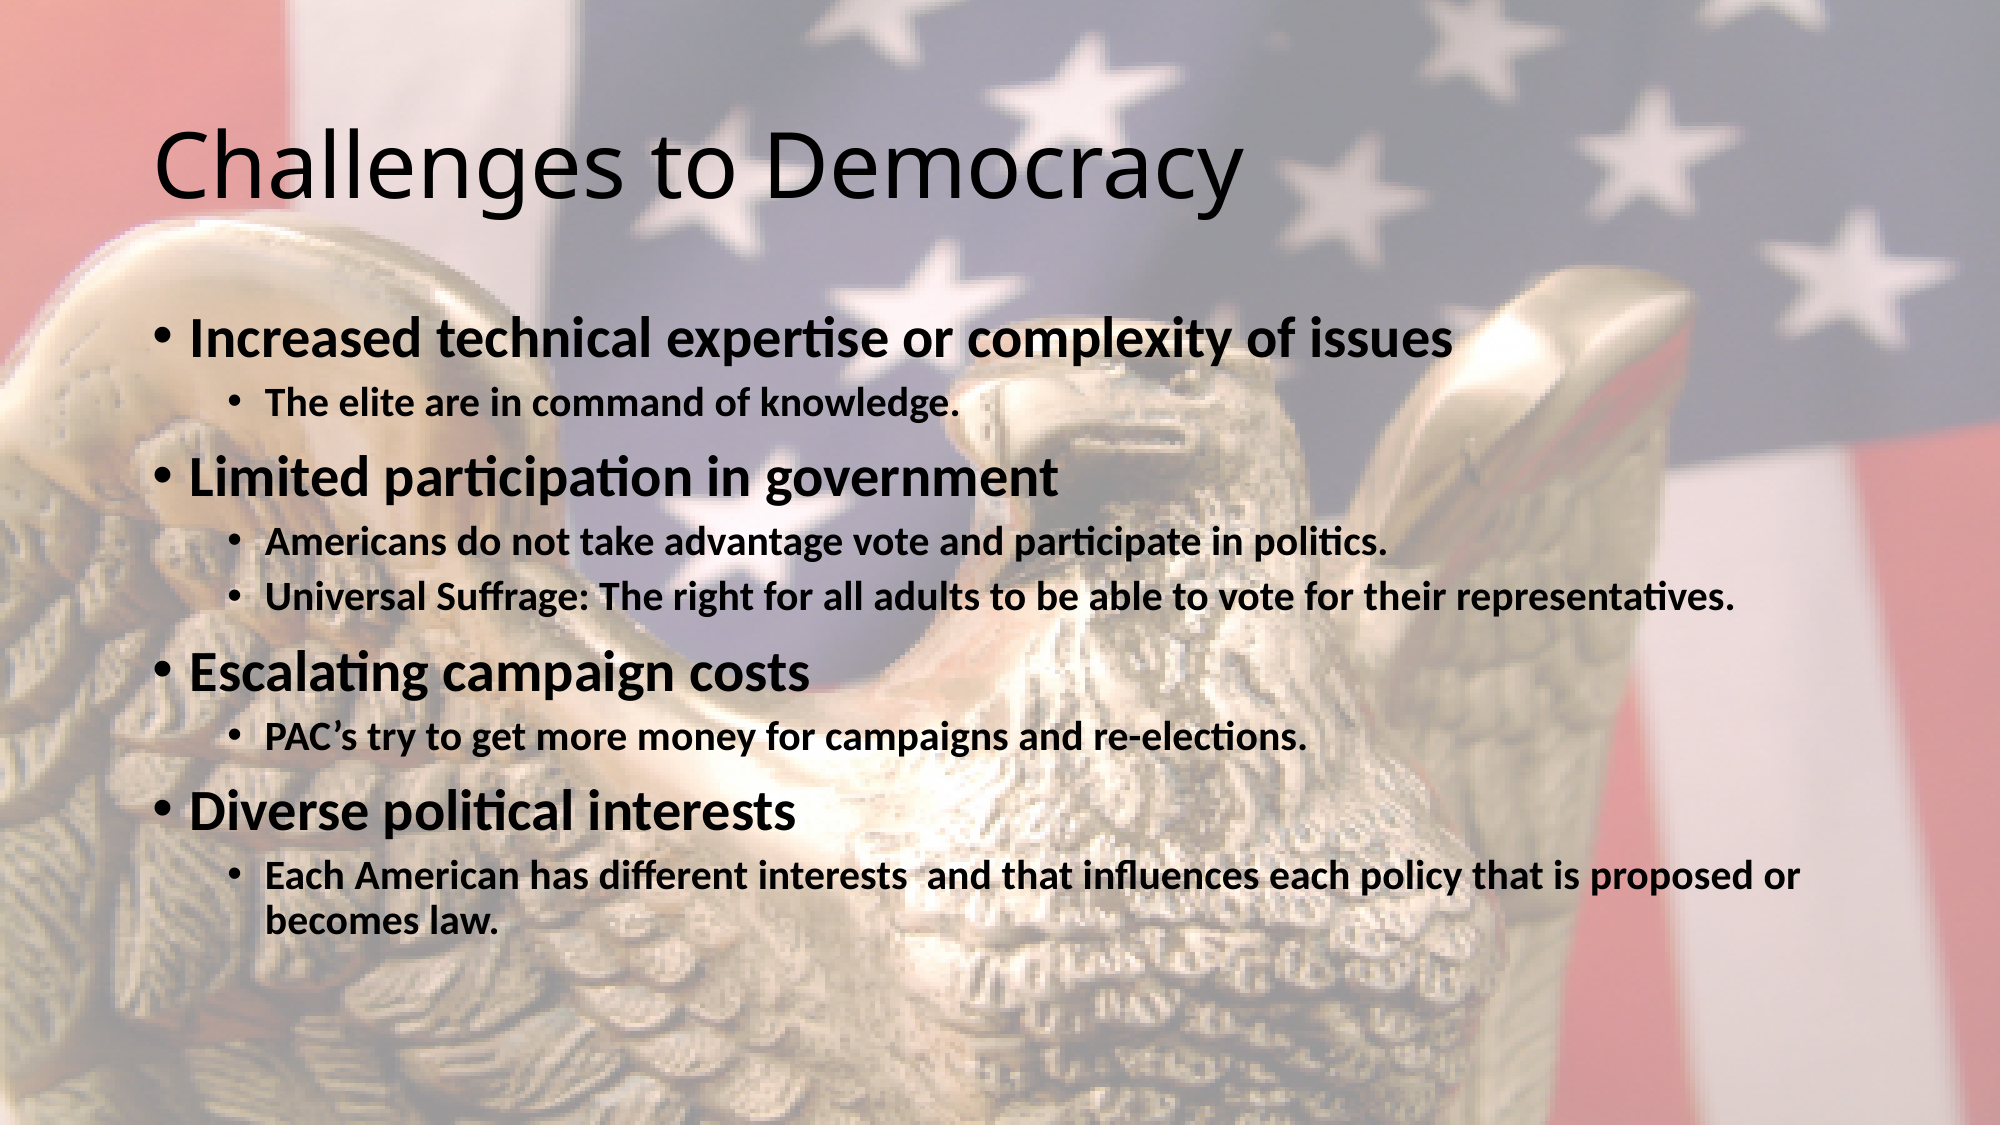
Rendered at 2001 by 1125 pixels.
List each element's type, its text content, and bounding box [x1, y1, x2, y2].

list Increased technical expertise or complexity of issues The elite are in command of knowledge. Limited participation in government Americans do not take advantage vote and participate in politics. Universal Suffrage: The right for all adults to be able to vote for their representatives. Escalating campaign costs PAC’s try to get more money for campaigns and re-elections. Diverse political interests Each American has different interests and that influences each policy that is proposed or becomes law. [137, 299, 1863, 1014]
title Challenges to Democracy [137, 59, 1863, 278]
